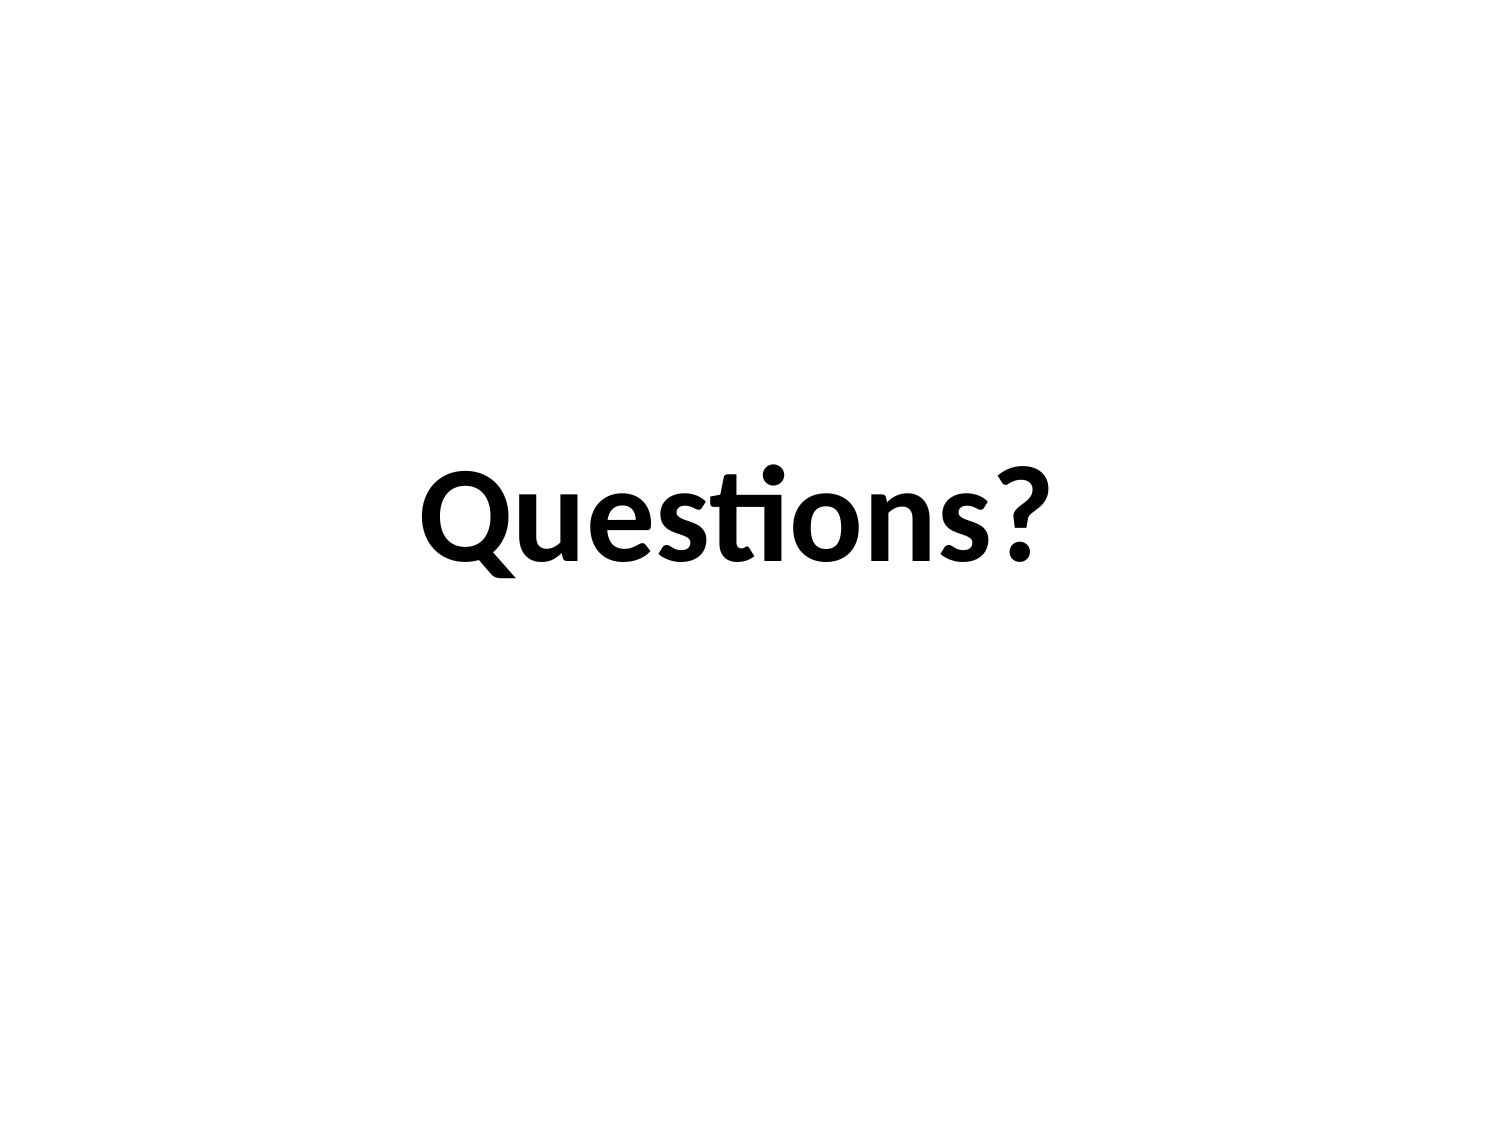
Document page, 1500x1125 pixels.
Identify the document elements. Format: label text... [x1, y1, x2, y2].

title Questions? [62, 412, 1413, 600]
